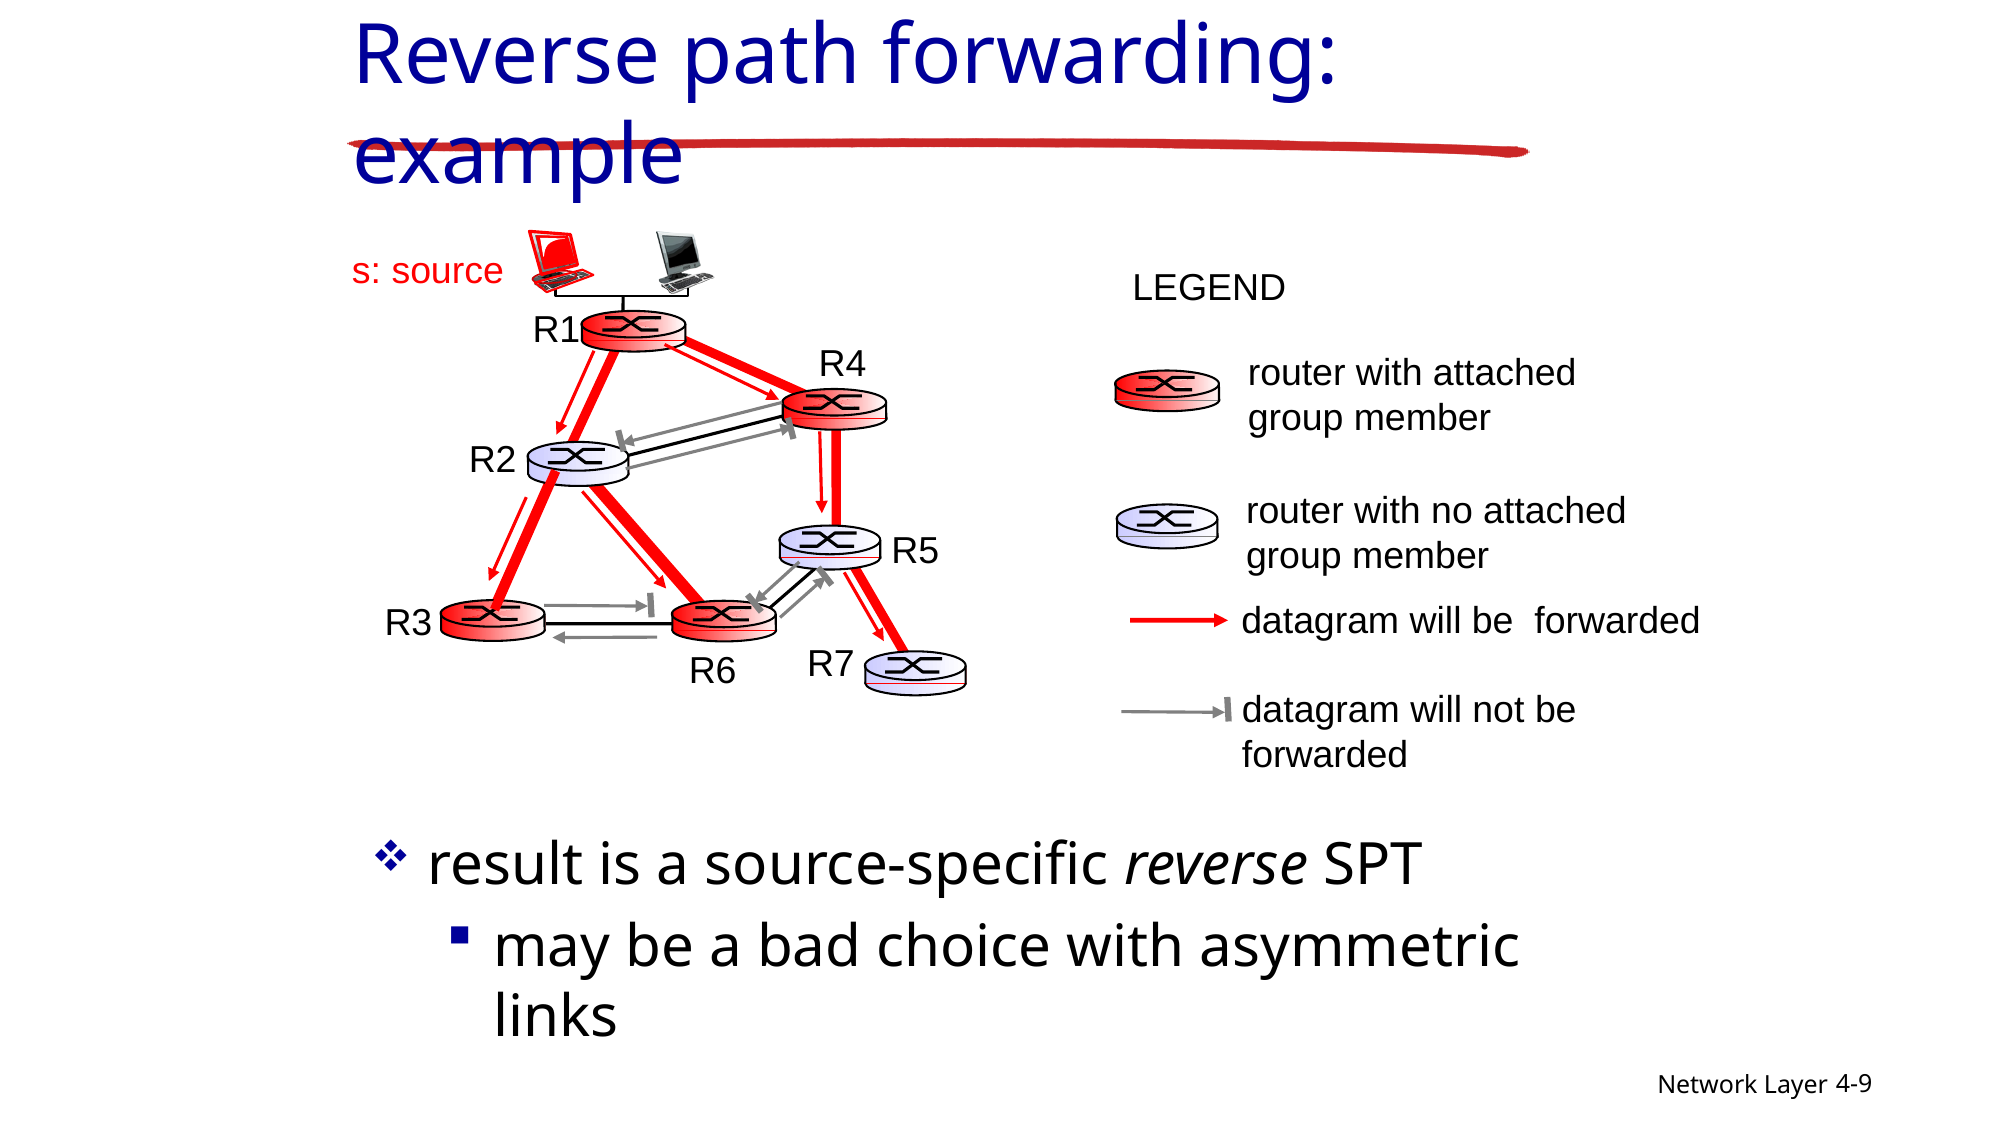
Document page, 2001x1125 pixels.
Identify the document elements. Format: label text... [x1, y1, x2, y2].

text_box [1130, 614, 1226, 627]
footer Network Layer [1209, 1060, 1844, 1109]
text_box datagram will not be forwarded [1227, 677, 1602, 783]
title Reverse path forwarding: example [337, 26, 1613, 174]
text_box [1114, 370, 1220, 412]
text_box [336, 228, 967, 700]
text_box router with no attached group member [1231, 478, 1642, 584]
slide_number 4-9 [1820, 1059, 1969, 1106]
text_box result is a source-specific reverse SPT may be a bad choice with asymmetric links [356, 818, 1669, 981]
text_box LEGEND [1117, 255, 1302, 316]
picture [342, 133, 1543, 163]
text_box [1121, 706, 1226, 719]
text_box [1116, 504, 1219, 549]
text_box router with attached group member [1233, 340, 1592, 446]
text_box datagram will be forwarded [1226, 588, 1724, 649]
